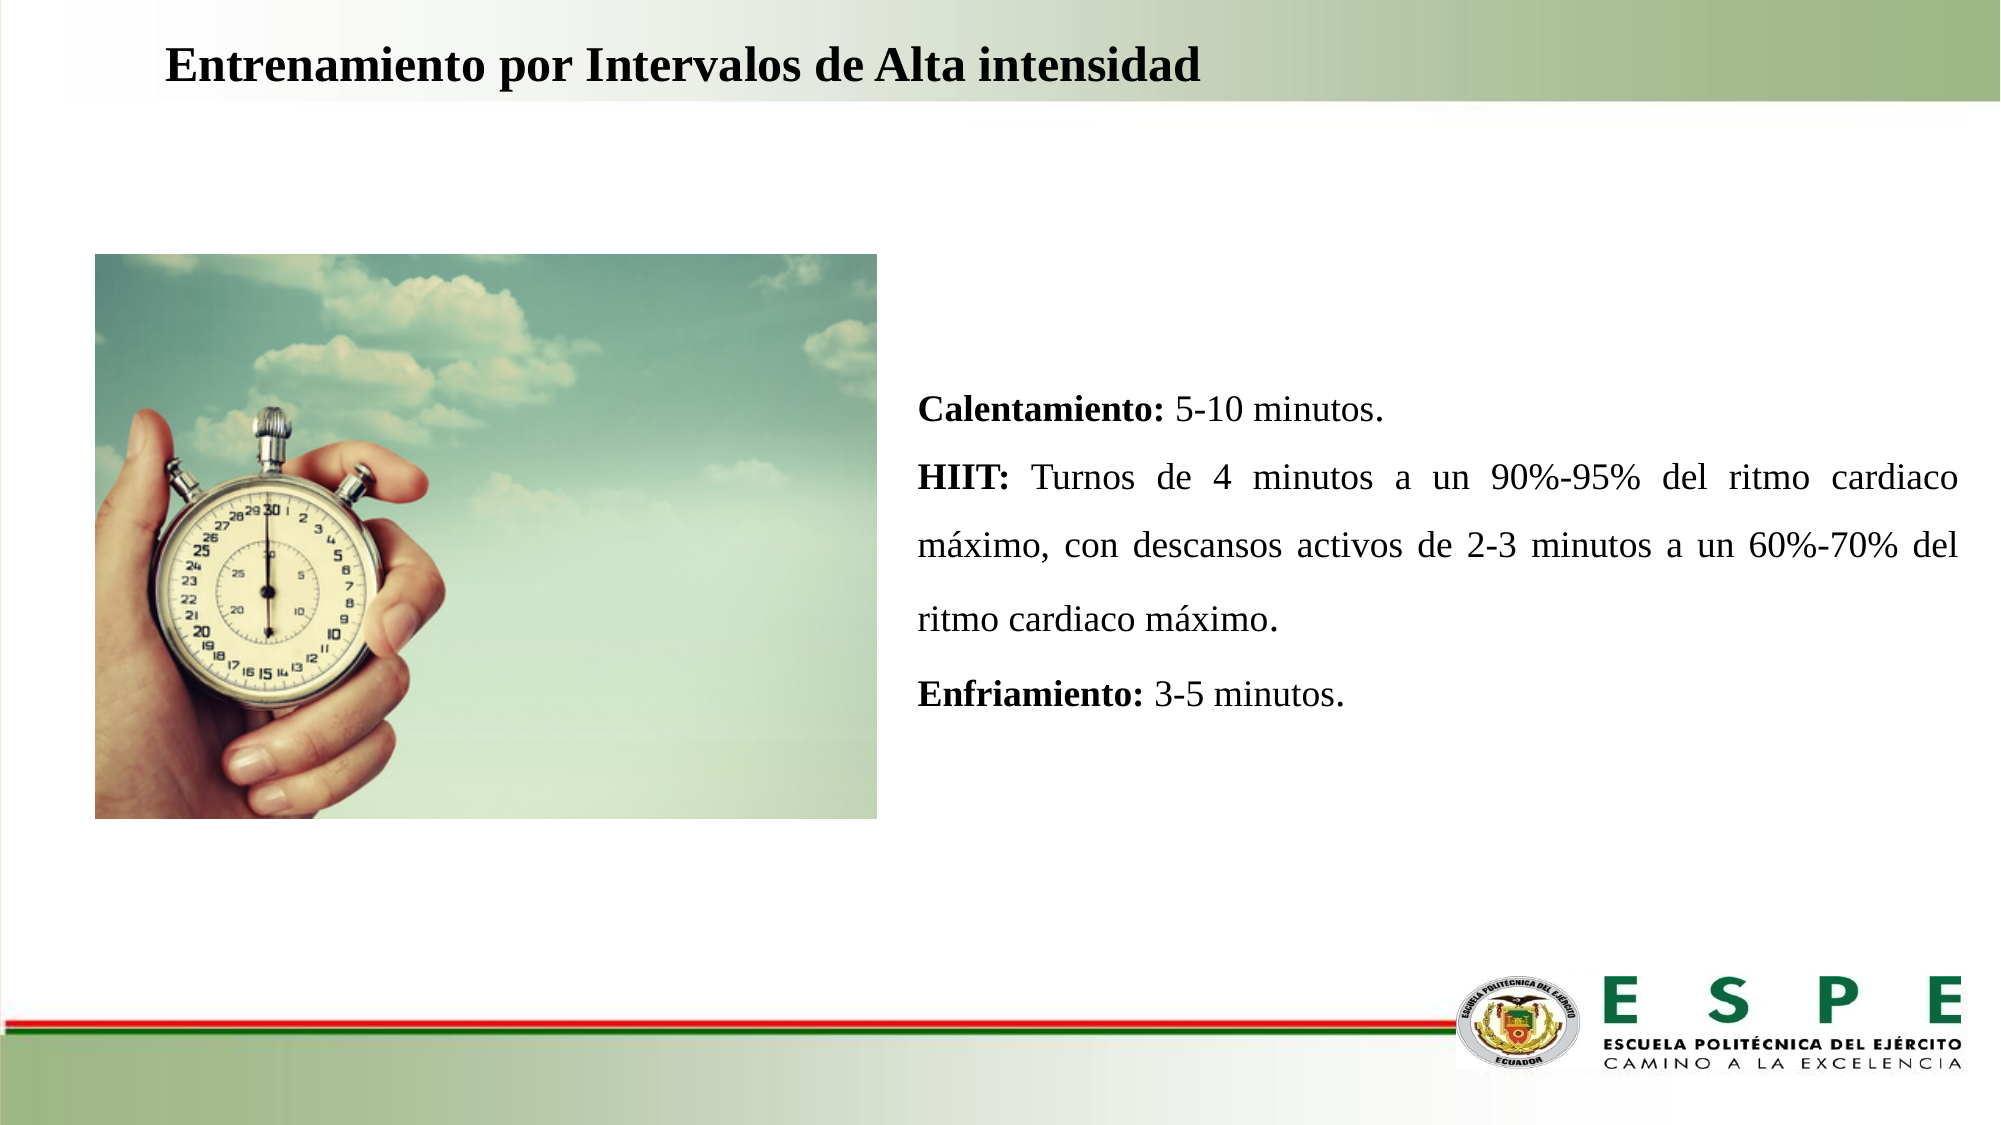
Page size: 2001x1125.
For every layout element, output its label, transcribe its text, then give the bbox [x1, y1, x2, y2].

text_box Calentamiento: 5-10 minutos. HIIT: Turnos de 4 minutos a un 90%-95% del ritmo cardiaco máximo, con descansos activos de 2-3 minutos a un 60%-70% del ritmo cardiaco máximo. Enfriamiento: 3-5 minutos. [902, 347, 1975, 723]
picture [0, 0, 2001, 1125]
text_box Entrenamiento por Intervalos de Alta intensidad [75, 20, 1237, 99]
